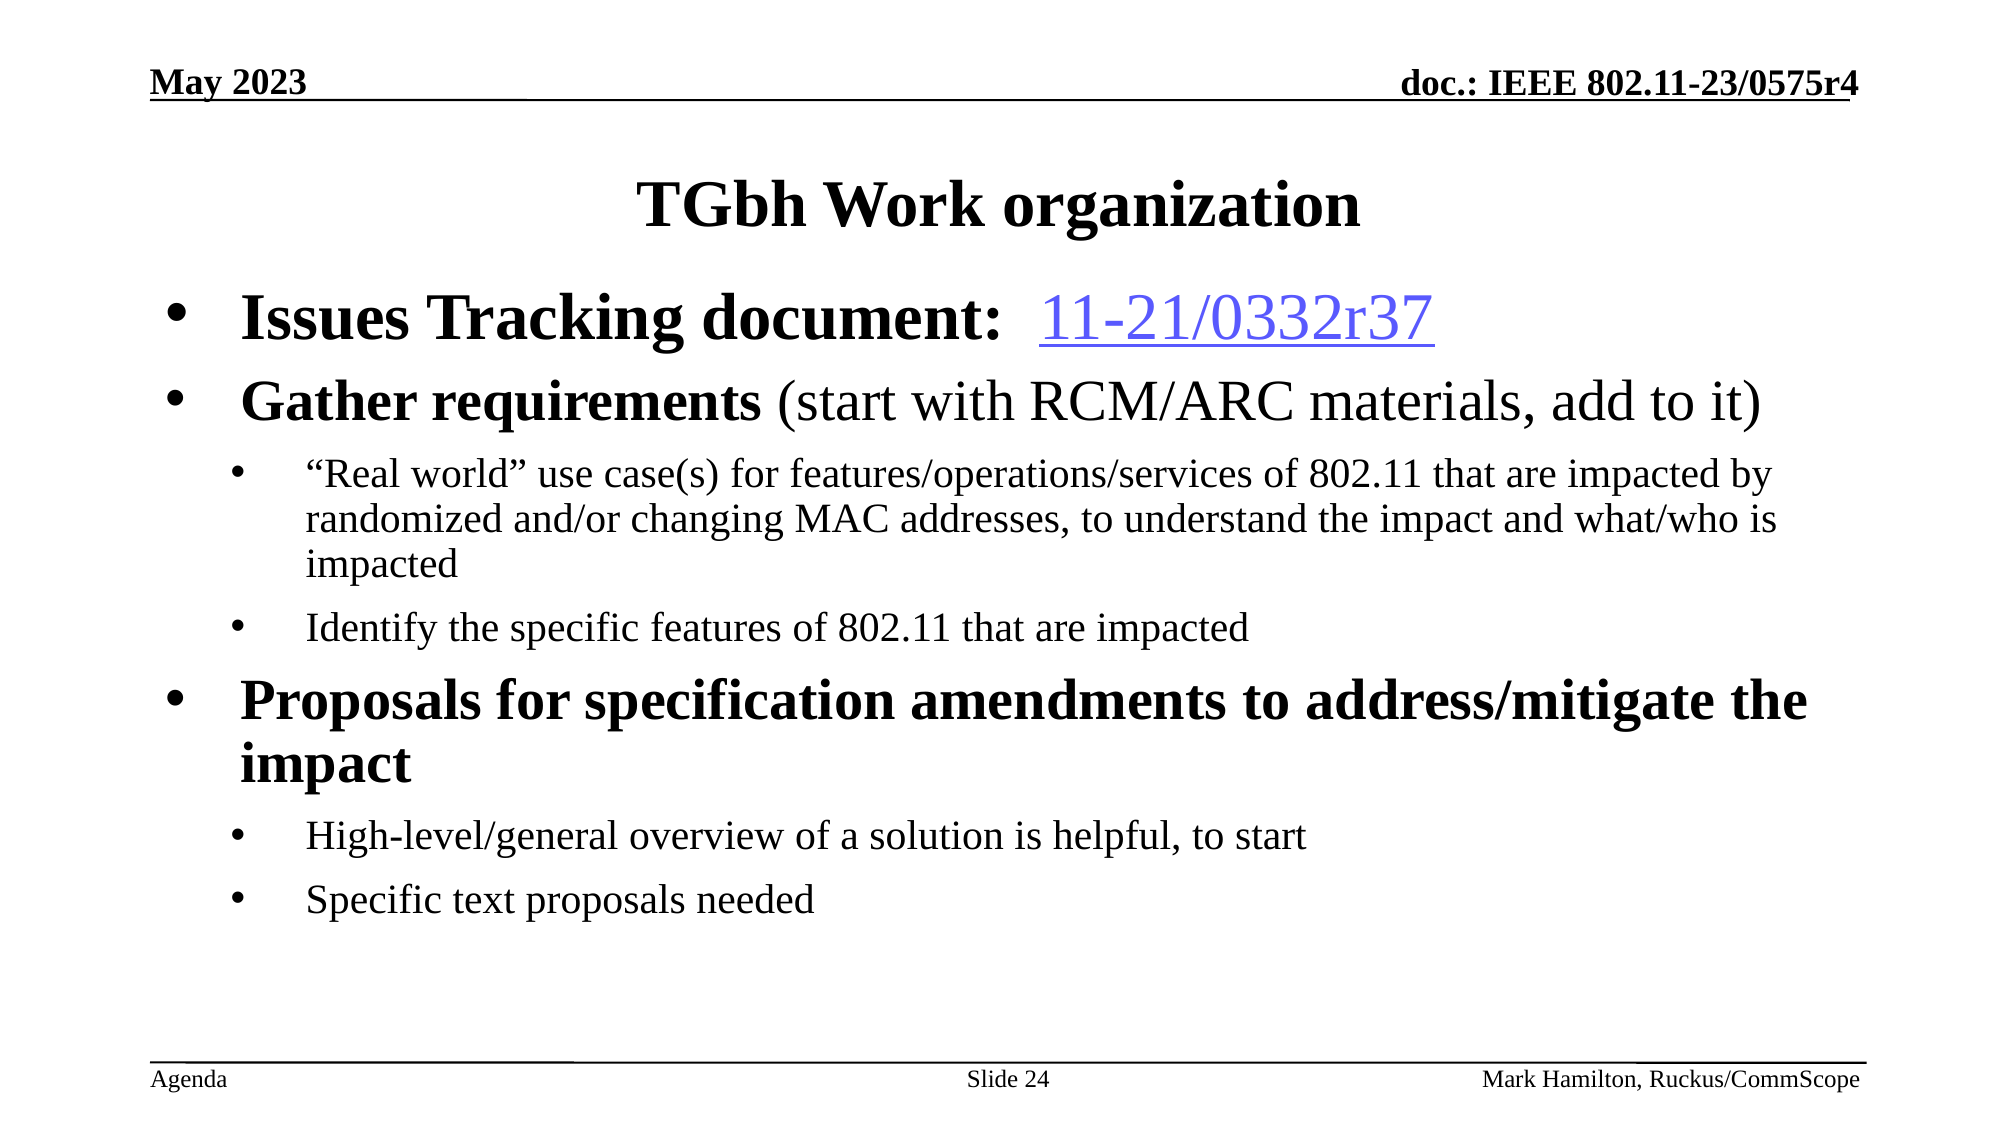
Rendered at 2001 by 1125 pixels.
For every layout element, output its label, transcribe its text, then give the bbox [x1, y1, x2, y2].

title TGbh Work organization [149, 112, 1850, 287]
slide_number Slide 24 [950, 1061, 1067, 1123]
list Issues Tracking document: 11-21/0332r37 Gather requirements (start with RCM/ARC materials, add to it) “Real world” use case(s) for features/operations/services of 802.11 that are impacted by randomized and/or changing MAC addresses, to understand the impact and what/who is impacted Identify the specific features of 802.11 that are impacted Proposals for specification amendments to address/mitigate the impact High-level/general overview of a solution is helpful, to start Specific text proposals needed [149, 287, 1850, 963]
